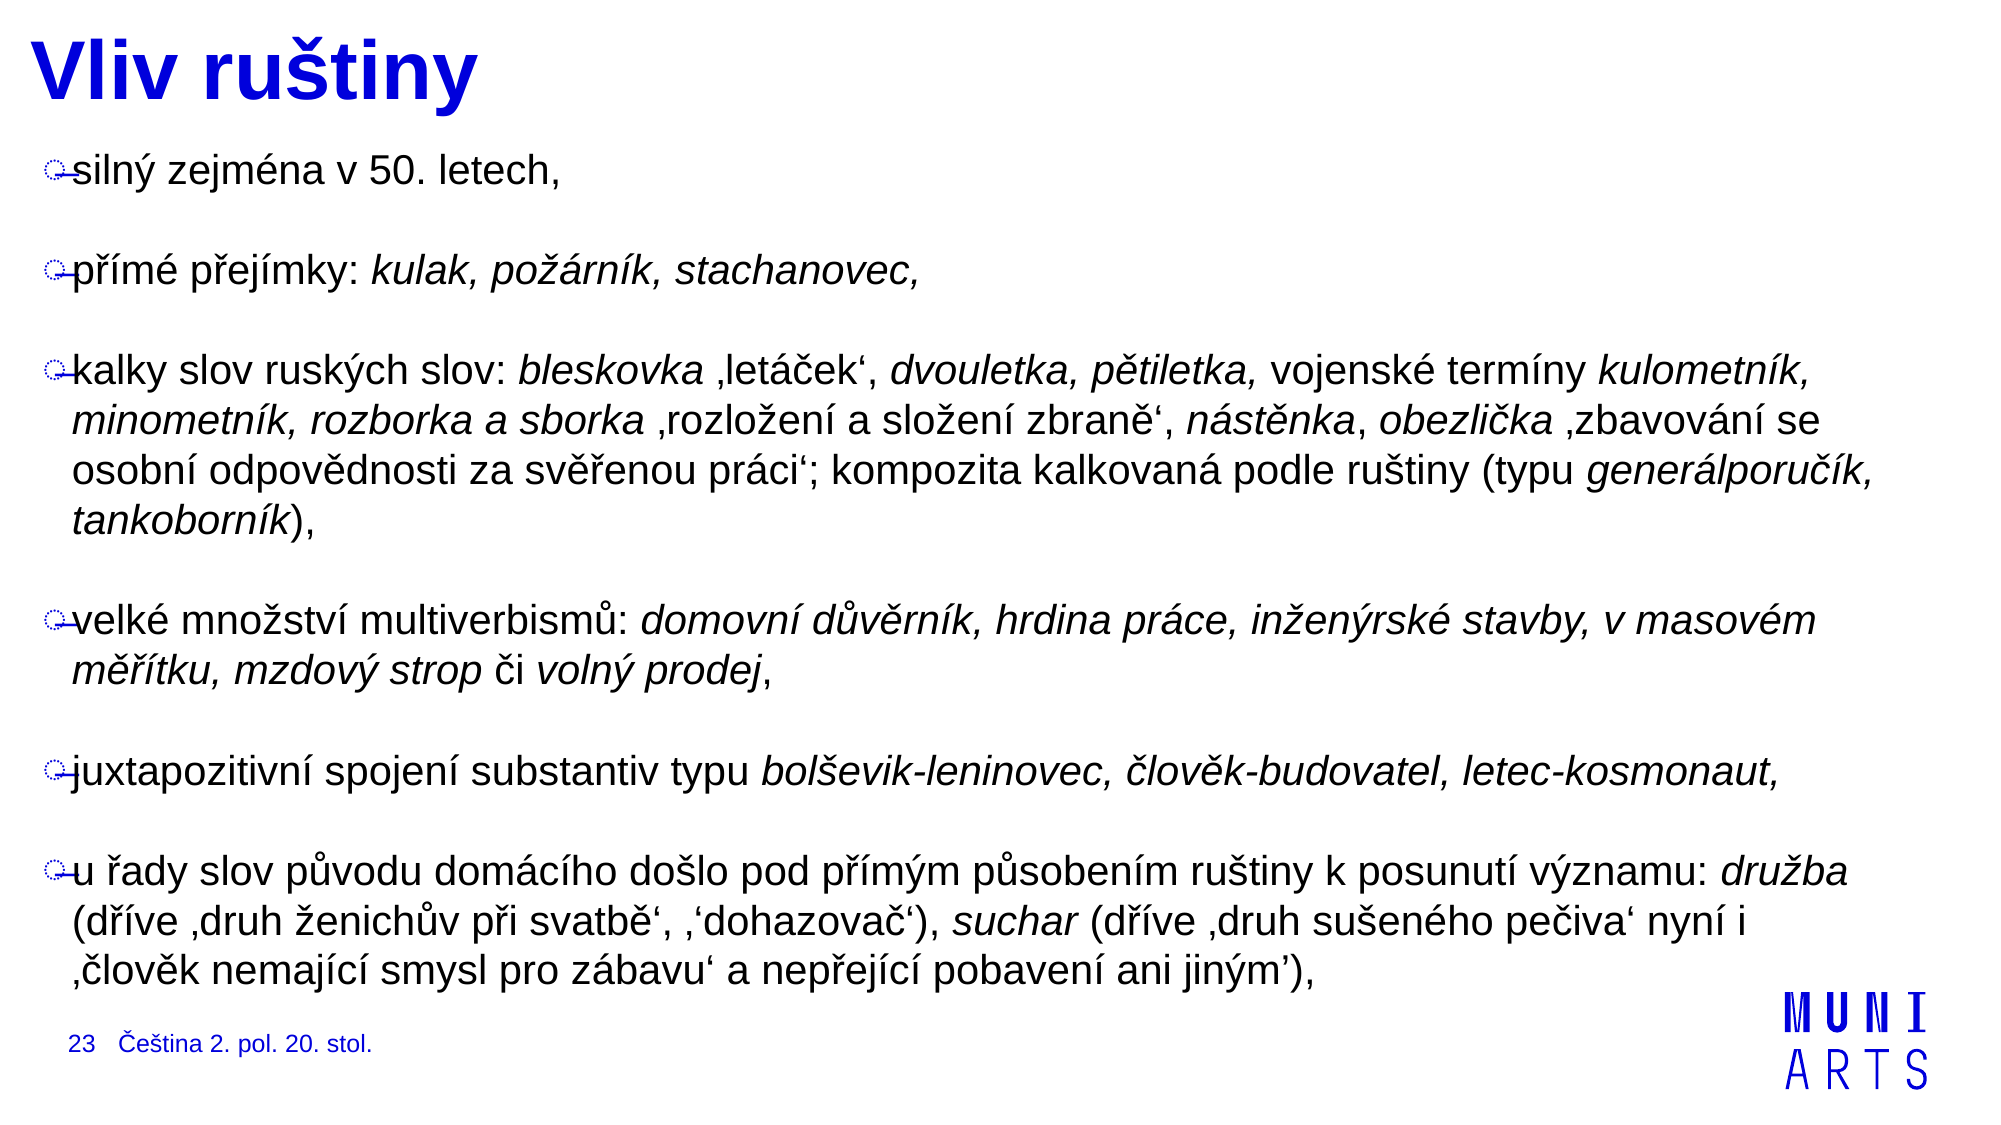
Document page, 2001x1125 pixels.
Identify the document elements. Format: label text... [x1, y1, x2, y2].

slide_number 23 [67, 1021, 110, 1063]
footer Čeština 2. pol. 20. stol. [118, 1021, 1418, 1063]
title Vliv ruštiny [30, 32, 1826, 118]
list silný zejména v 50. letech, přímé přejímky: kulak, požárník, stachanovec, kalky slov ruských slov: bleskovka ‚letáček‘, dvouletka, pětiletka, vojenské termíny kulometník, minometník, rozborka a sborka ‚rozložení a složení zbraně‘, nástěnka, obezlička ‚zbavování se osobní odpovědnosti za svěřenou práci‘; kompozita kalkovaná podle ruštiny (typu generálporučík, tankoborník), velké množství multiverbismů: domovní důvěrník, hrdina práce, inženýrské stavby, v masovém měřítku, mzdový strop či volný prodej, juxtapozitivní spojení substantiv typu bolševik-leninovec, člověk-budovatel, letec-kosmonaut, u řady slov původu domácího došlo pod přímým působením ruštiny k posunutí významu: družba (dříve ‚druh ženichův při svatbě‘, ‚‘dohazovač‘), suchar (dříve ‚druh sušeného pečiva‘ nyní i ‚člověk nemající smysl pro zábavu‘ a nepřející pobavení ani jiným’), [30, 142, 1883, 957]
